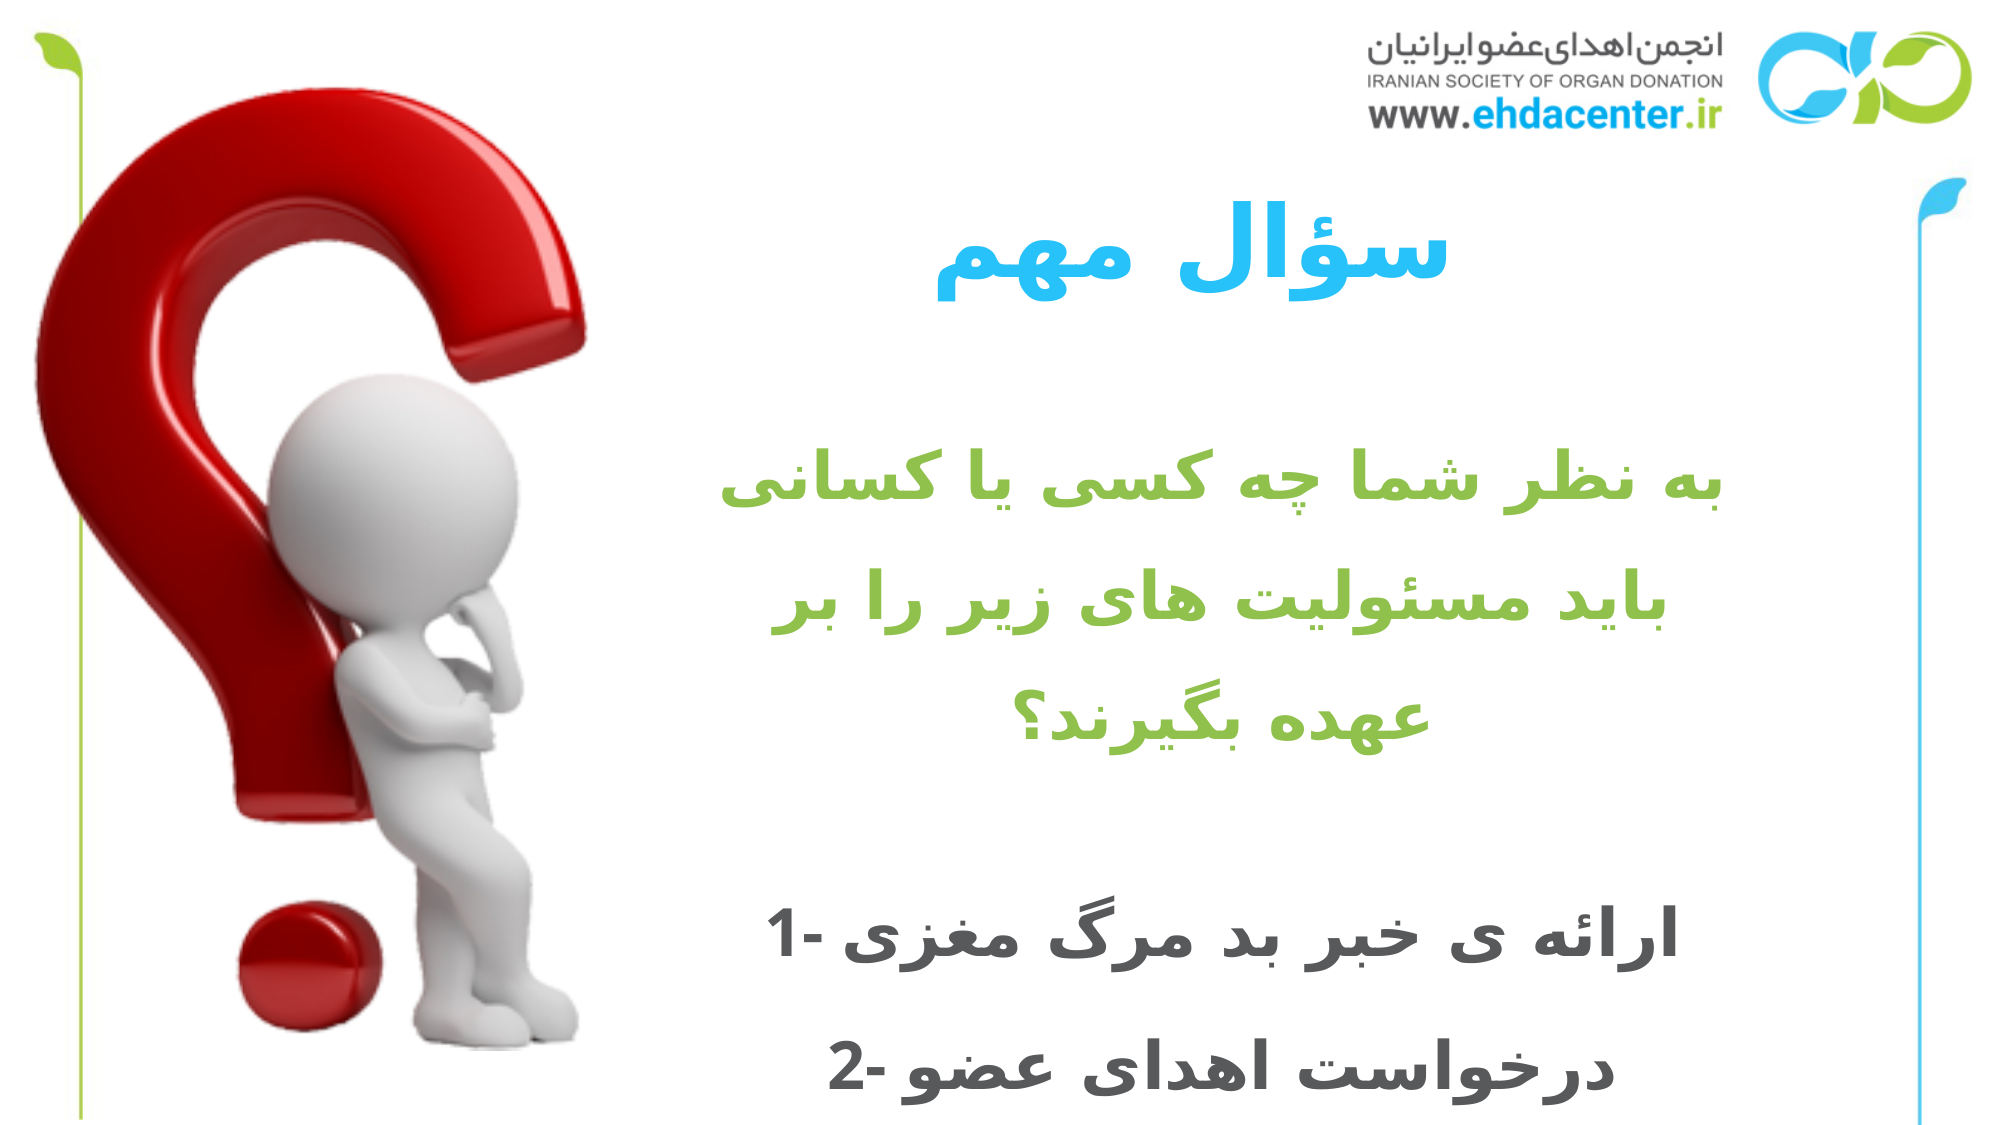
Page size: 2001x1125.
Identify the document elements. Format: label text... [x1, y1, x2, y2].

text_box سؤال مهم [1039, 119, 1906, 297]
picture [0, 0, 2001, 1125]
text_box به نظر شما چه کسی یا کسانی باید مسئولیت های زیر را بر عهده بگیرند؟ 1- ارائه ی خبر بد مرگ مغزی 2- درخواست اهدای عضو [697, 385, 1748, 1125]
